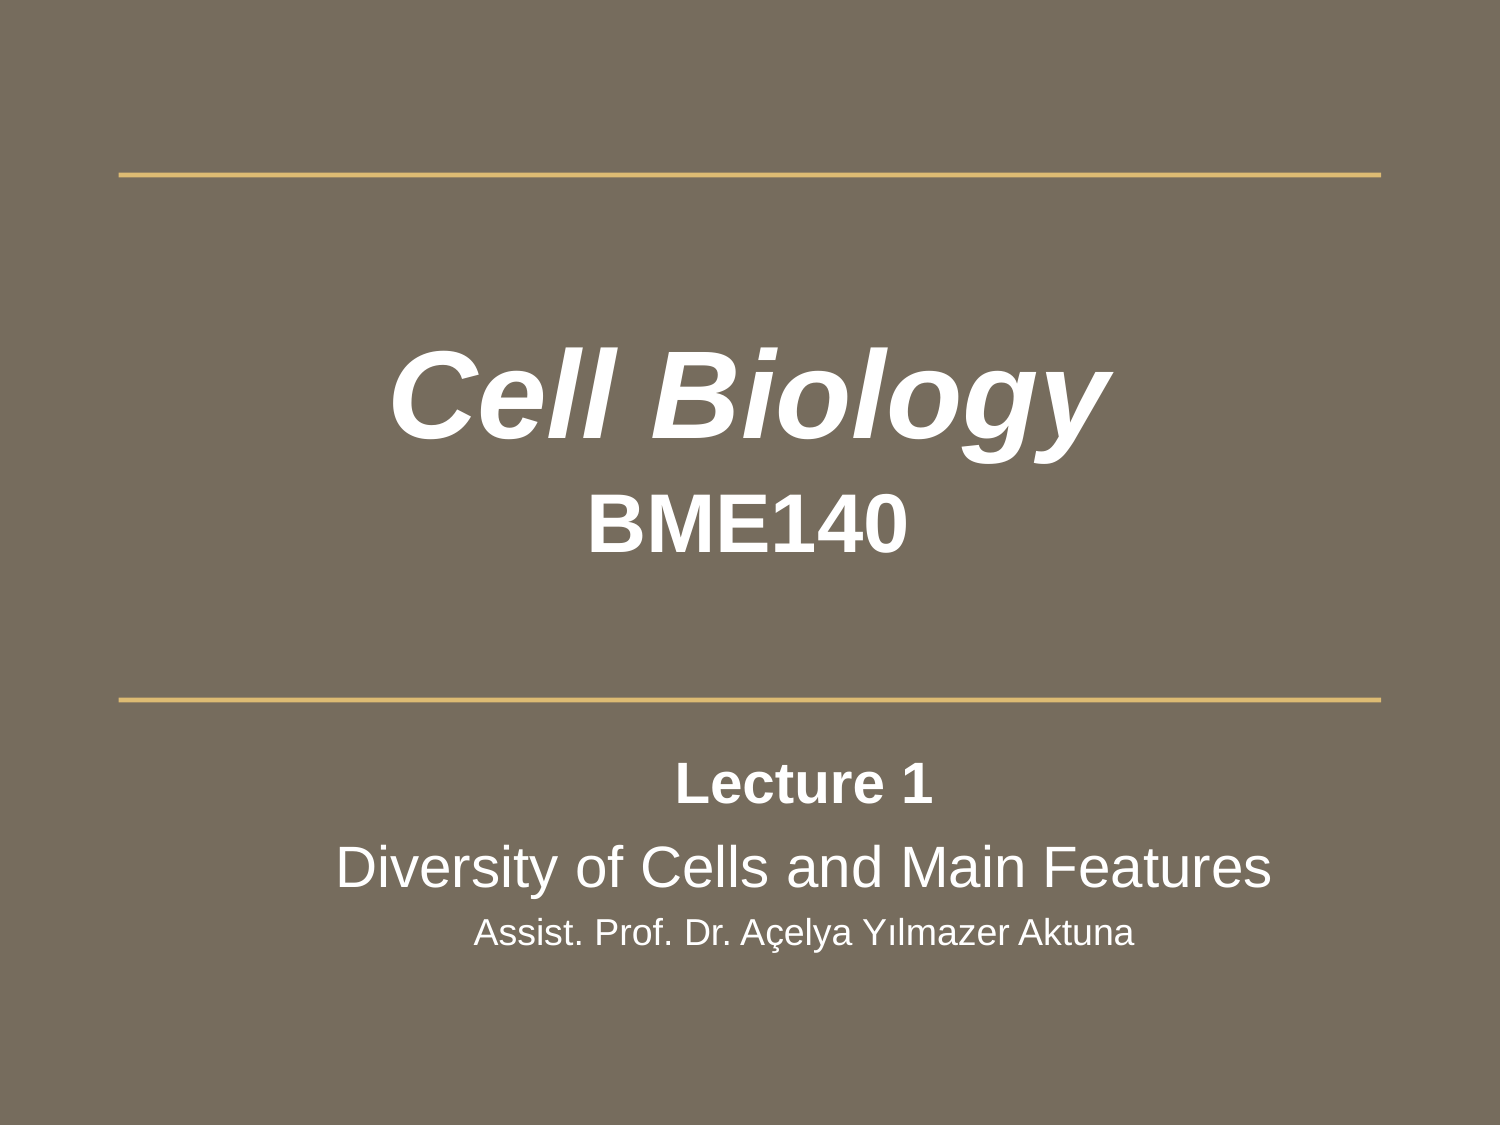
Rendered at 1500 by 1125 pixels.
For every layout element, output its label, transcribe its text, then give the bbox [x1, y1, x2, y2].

text_box Cell Biology BME140 [329, 187, 1167, 688]
text_box Lecture 1 Diversity of Cells and Main Features Assist. Prof. Dr. Açelya Yılmazer Aktuna [225, 737, 1384, 988]
